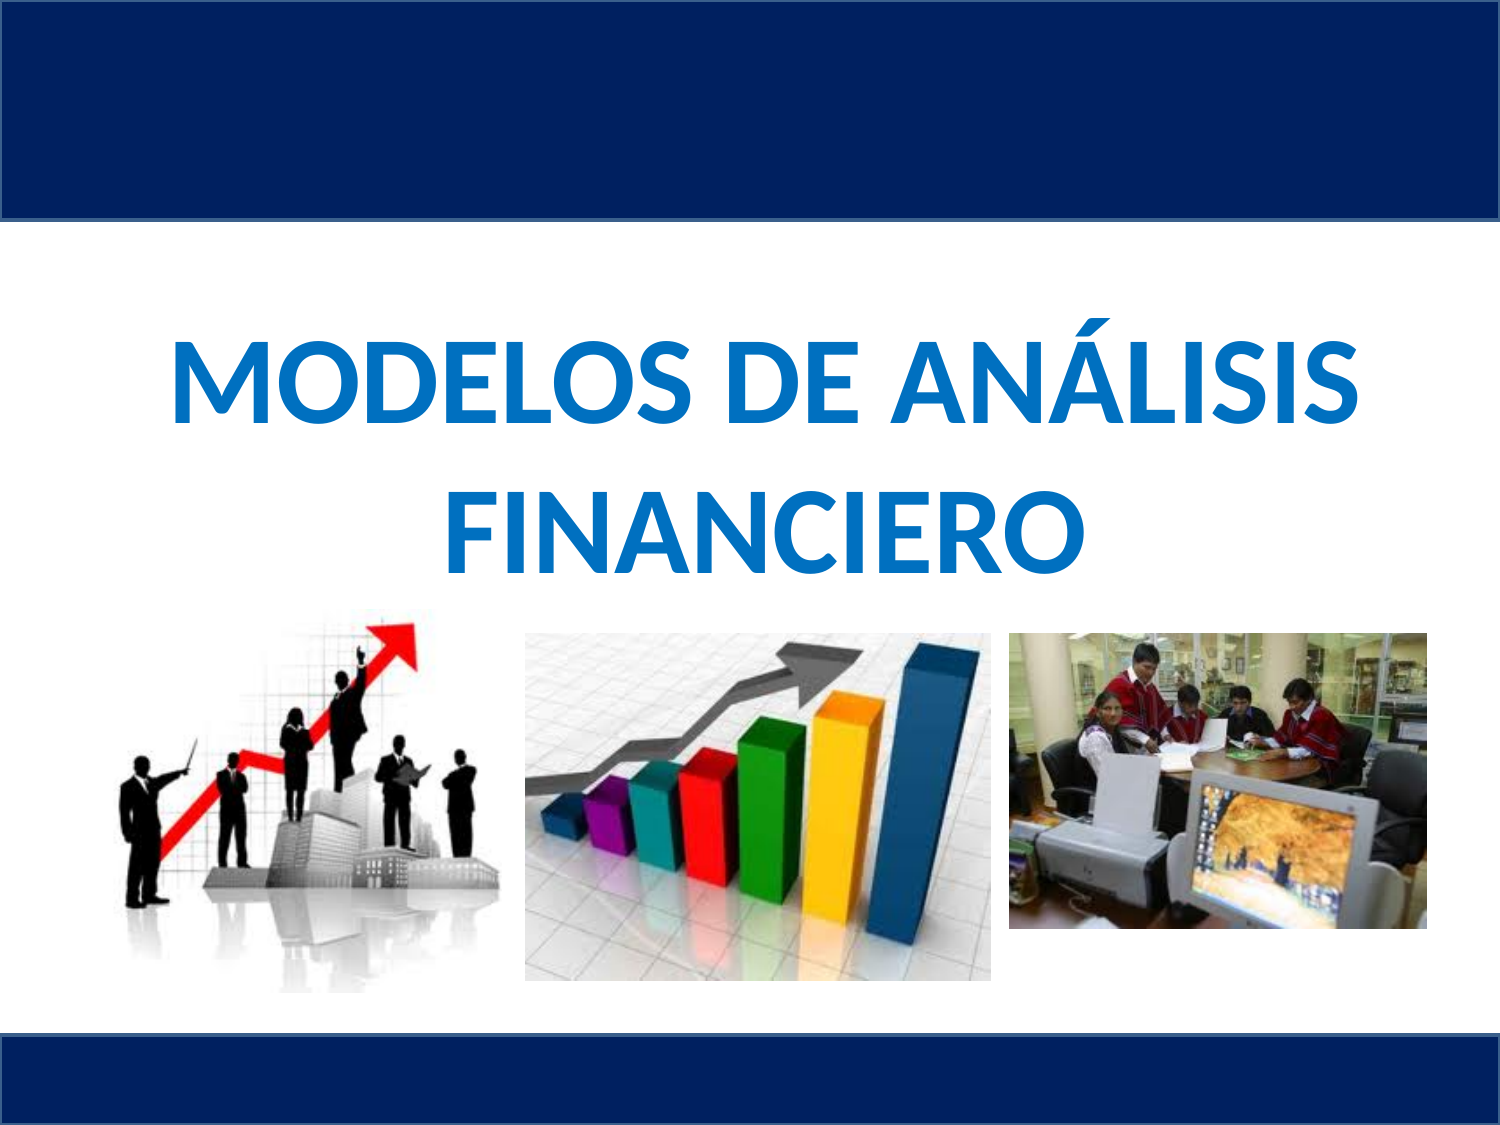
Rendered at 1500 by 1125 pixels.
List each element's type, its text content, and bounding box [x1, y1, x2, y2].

text_box [0, 0, 1500, 222]
text_box MODELOS DE ANÁLISIS FINANCIERO [135, 290, 1394, 606]
picture [525, 633, 992, 981]
picture [1009, 633, 1428, 929]
text_box [0, 1033, 1500, 1125]
picture [100, 609, 503, 993]
